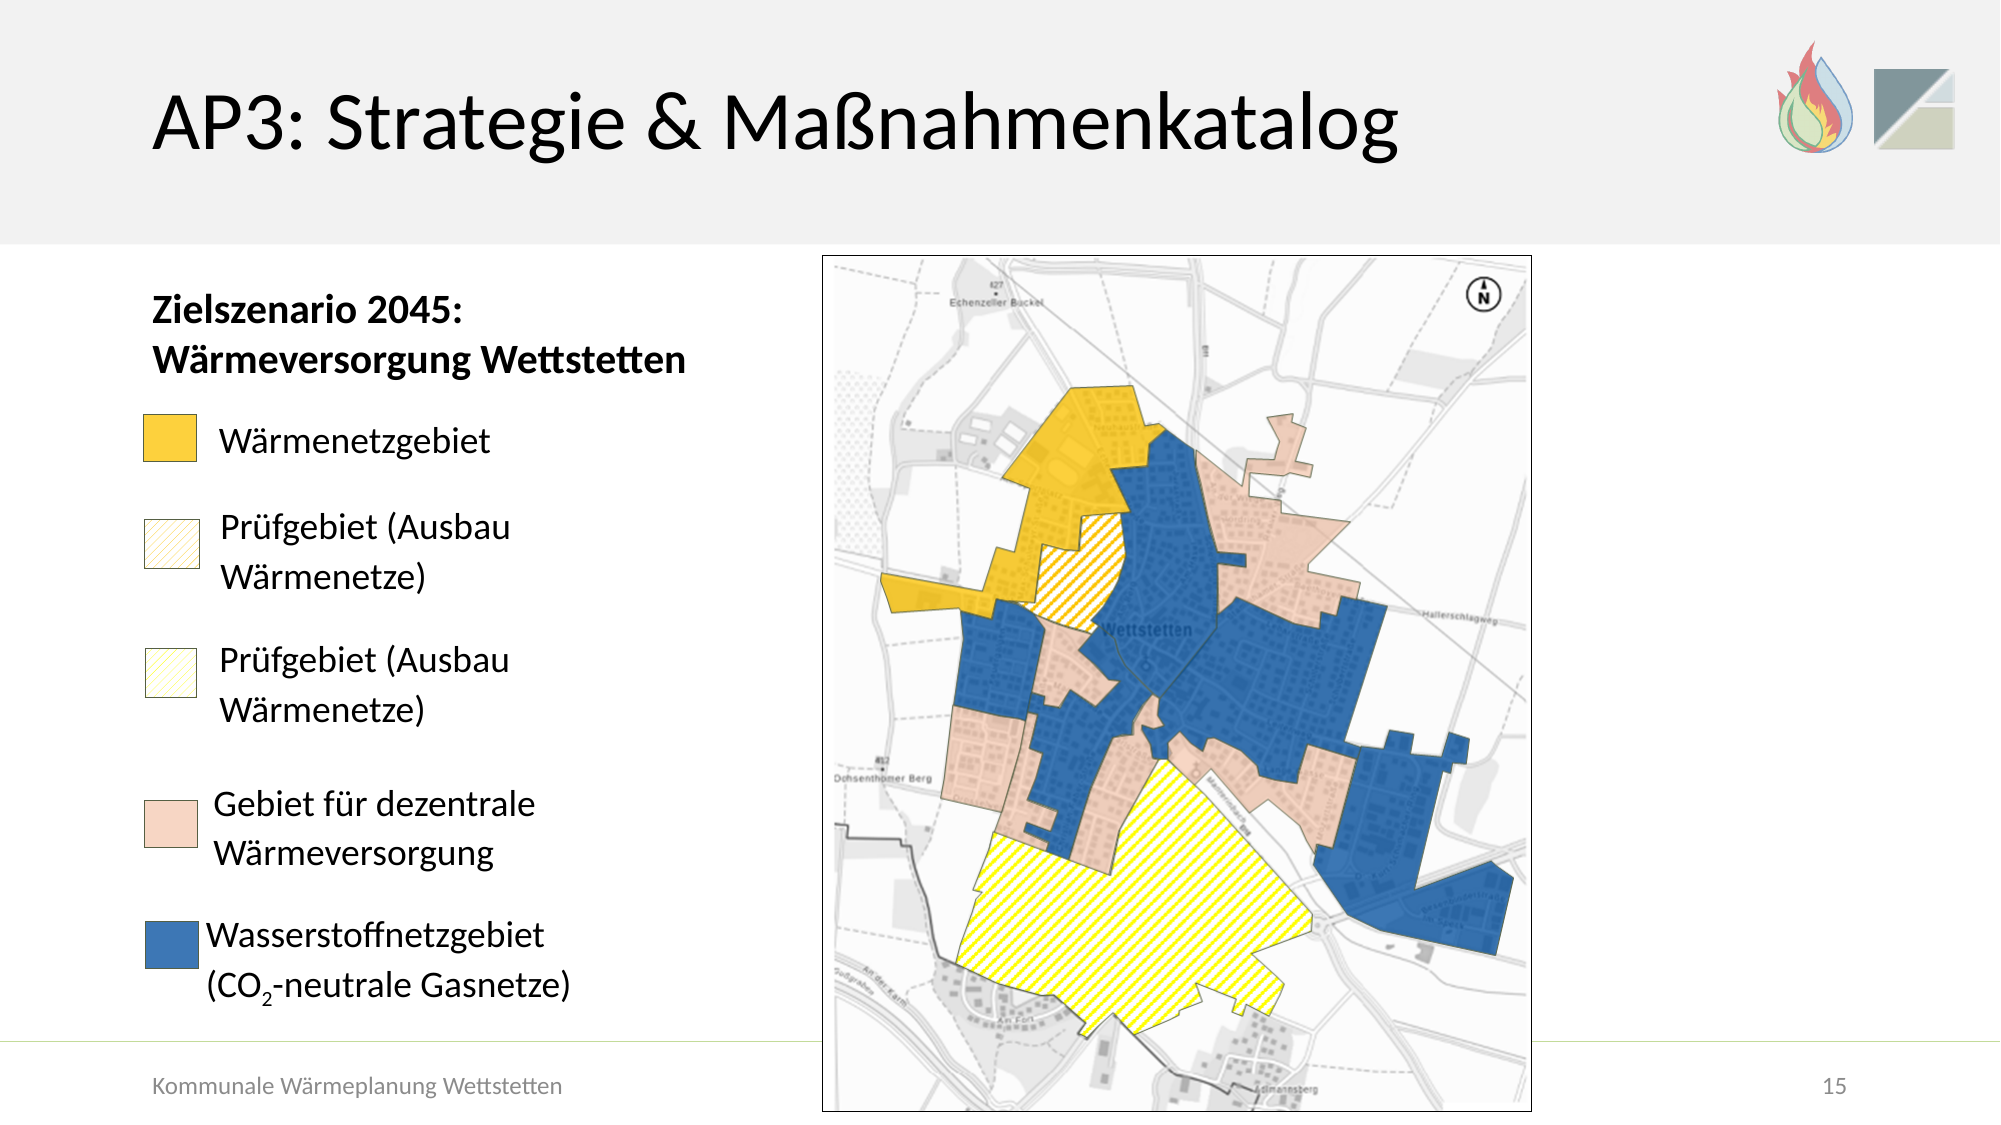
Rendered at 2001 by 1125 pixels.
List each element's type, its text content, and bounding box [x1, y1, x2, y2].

text_box [142, 413, 197, 462]
slide_number 15 [1726, 1054, 1863, 1115]
text_box Prüfgebiet (Ausbau Wärmenetze) [205, 490, 753, 598]
text_box [145, 921, 190, 969]
text_box [144, 647, 198, 699]
text_box Wasserstoffnetzgebiet (CO2-neutrale Gasnetze) [190, 897, 753, 1004]
footer Kommunale Wärmeplanung Wettstetten [137, 1054, 1338, 1115]
title AP3: Strategie & Maßnahmenkatalog [137, 13, 1863, 231]
text_box Zielszenario 2045: Wärmeversorgung Wettstetten [137, 274, 772, 390]
text_box Wärmenetzgebiet [203, 403, 753, 454]
text_box [143, 518, 201, 570]
text_box [143, 799, 198, 848]
picture [822, 255, 1532, 1112]
text_box Gebiet für dezentrale Wärmeversorgung [198, 766, 748, 873]
text_box Prüfgebiet (Ausbau Wärmenetze) [204, 623, 754, 731]
